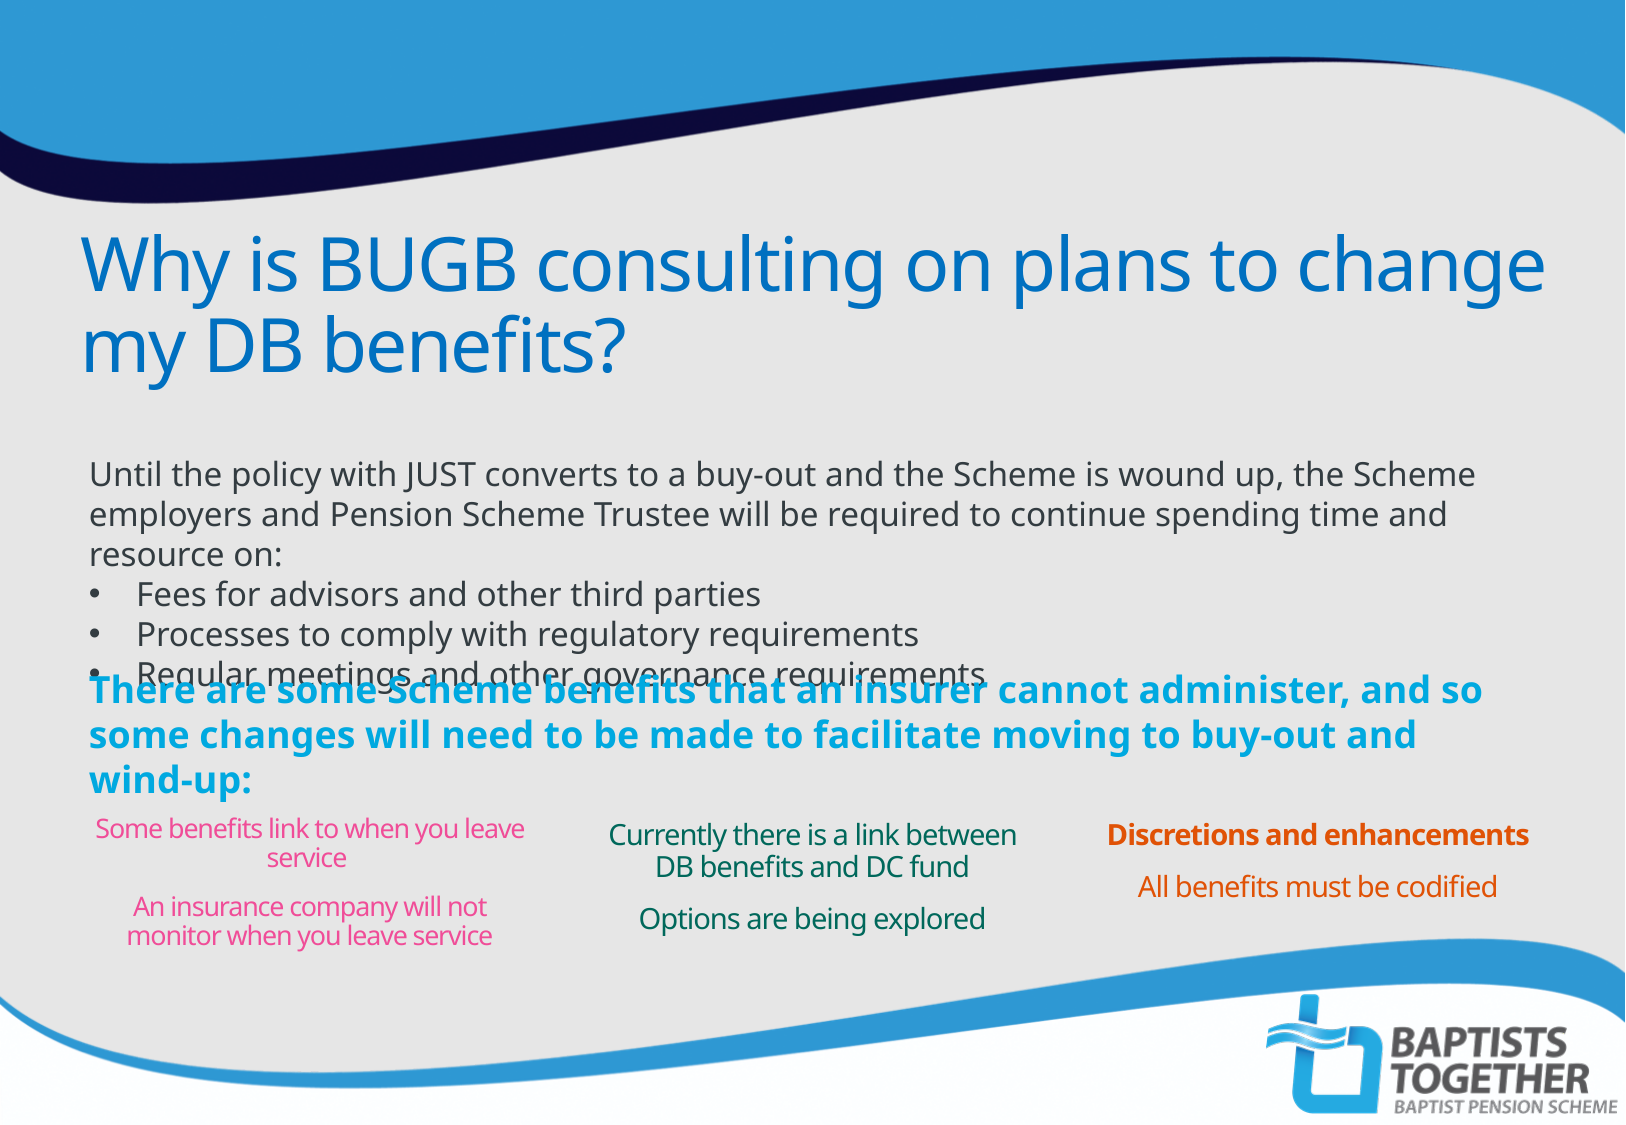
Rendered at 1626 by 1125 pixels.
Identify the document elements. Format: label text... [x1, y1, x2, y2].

picture [0, 0, 1625, 299]
text_box Discretions and enhancements All benefits must be codified [1082, 756, 1554, 935]
text_box Some benefits link to when you leave service An insurance company will not monitor when you leave service [74, 809, 546, 959]
picture [0, 909, 1625, 1125]
text_box Why is BUGB consulting on plans to change my DB benefits? [65, 219, 1568, 421]
text_box Currently there is a link between DB benefits and DC fund Options are being explored [576, 809, 1049, 959]
text_box There are some Scheme benefits that an insurer cannot administer, and so some changes will need to be made to facilitate moving to buy-out and wind-up: [74, 658, 1537, 809]
text_box Until the policy with JUST converts to a buy-out and the Scheme is wound up, the Scheme employers and Pension Scheme Trustee will be required to continue spending time and resource on: Fees for advisors and other third parties Processes to comply with regulatory requirements Regular meetings and other governance requirements [74, 445, 1596, 701]
